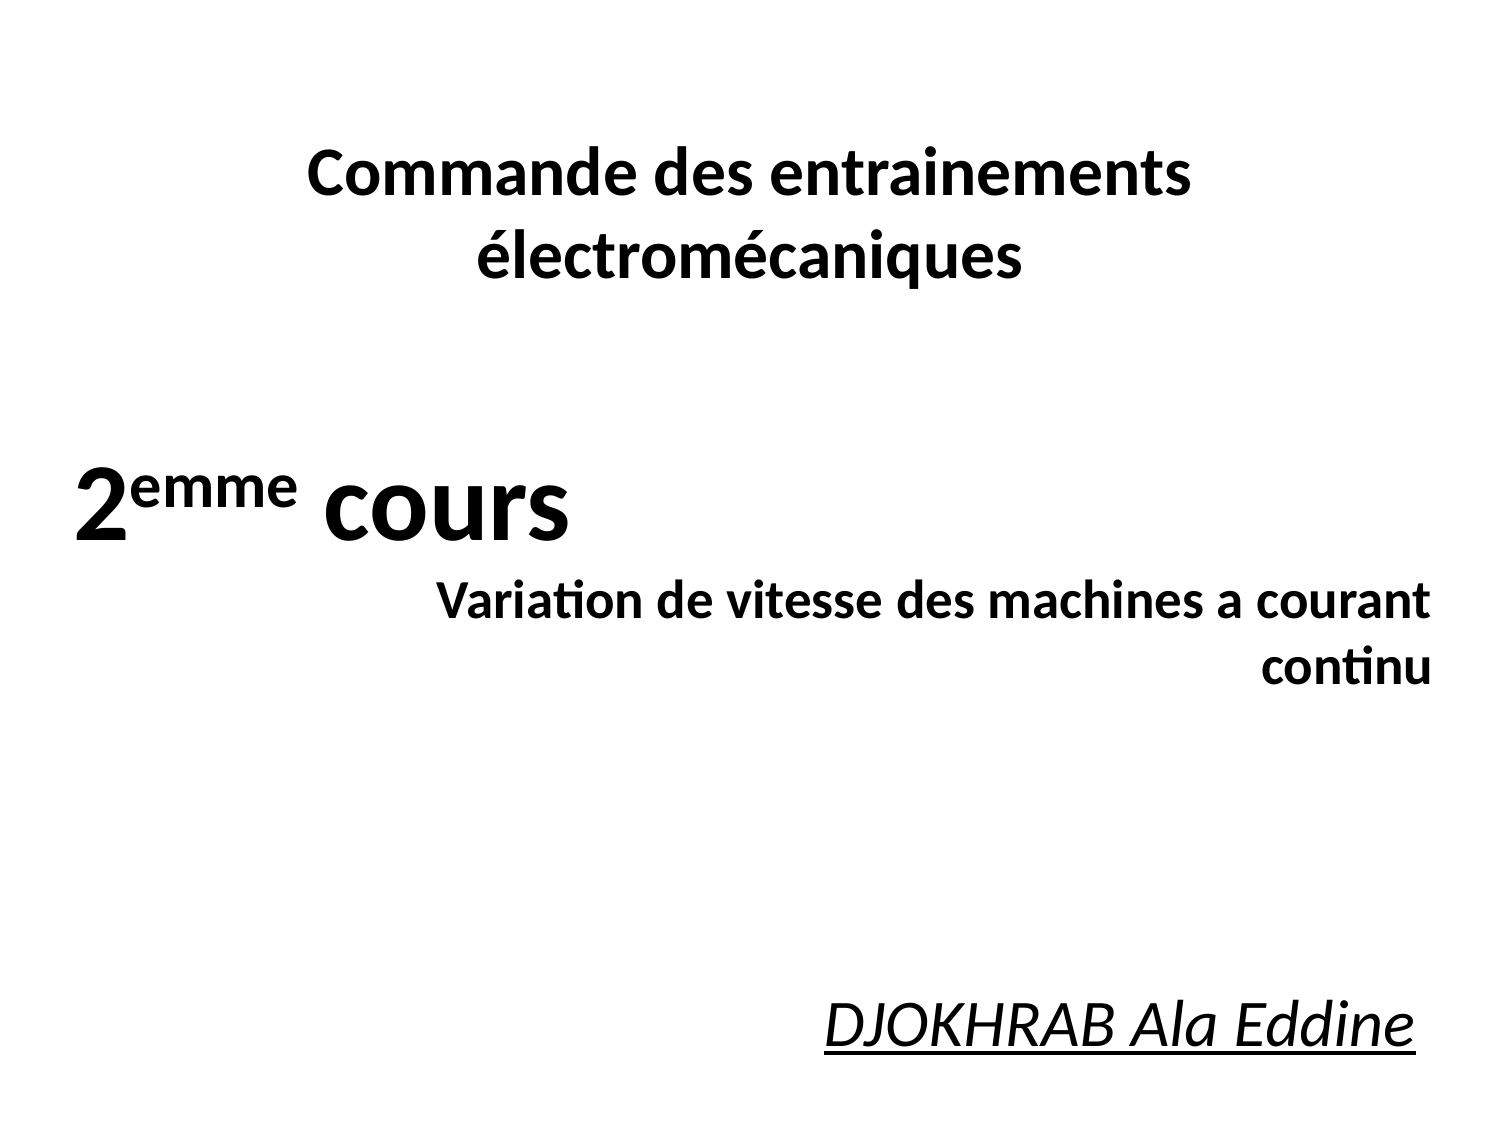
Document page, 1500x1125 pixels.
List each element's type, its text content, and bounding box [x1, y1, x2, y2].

subtitle Variation de vitesse des machines a courant continu [328, 556, 1449, 844]
text_box 2emme cours [58, 421, 1109, 715]
title Commande des entrainements électromécaniques [46, 117, 1454, 441]
text_box DJOKHRAB Ala Eddine [808, 972, 1477, 1090]
